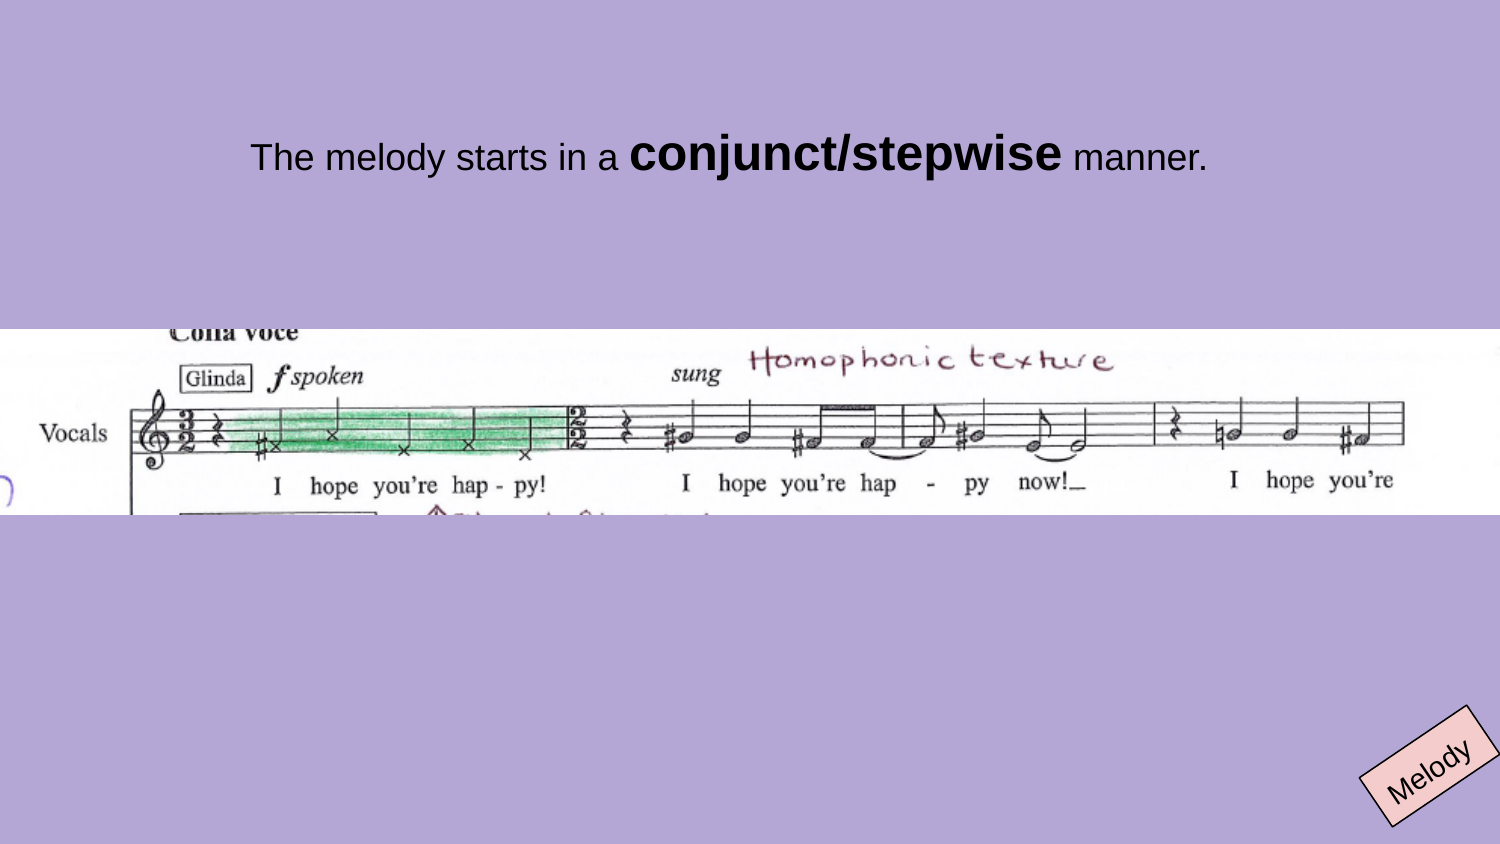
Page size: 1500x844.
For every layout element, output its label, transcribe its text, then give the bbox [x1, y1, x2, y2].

picture [0, 328, 1500, 515]
text_box The melody starts in a conjunct/stepwise manner. [235, 105, 1265, 187]
text_box Melody [1359, 705, 1500, 827]
